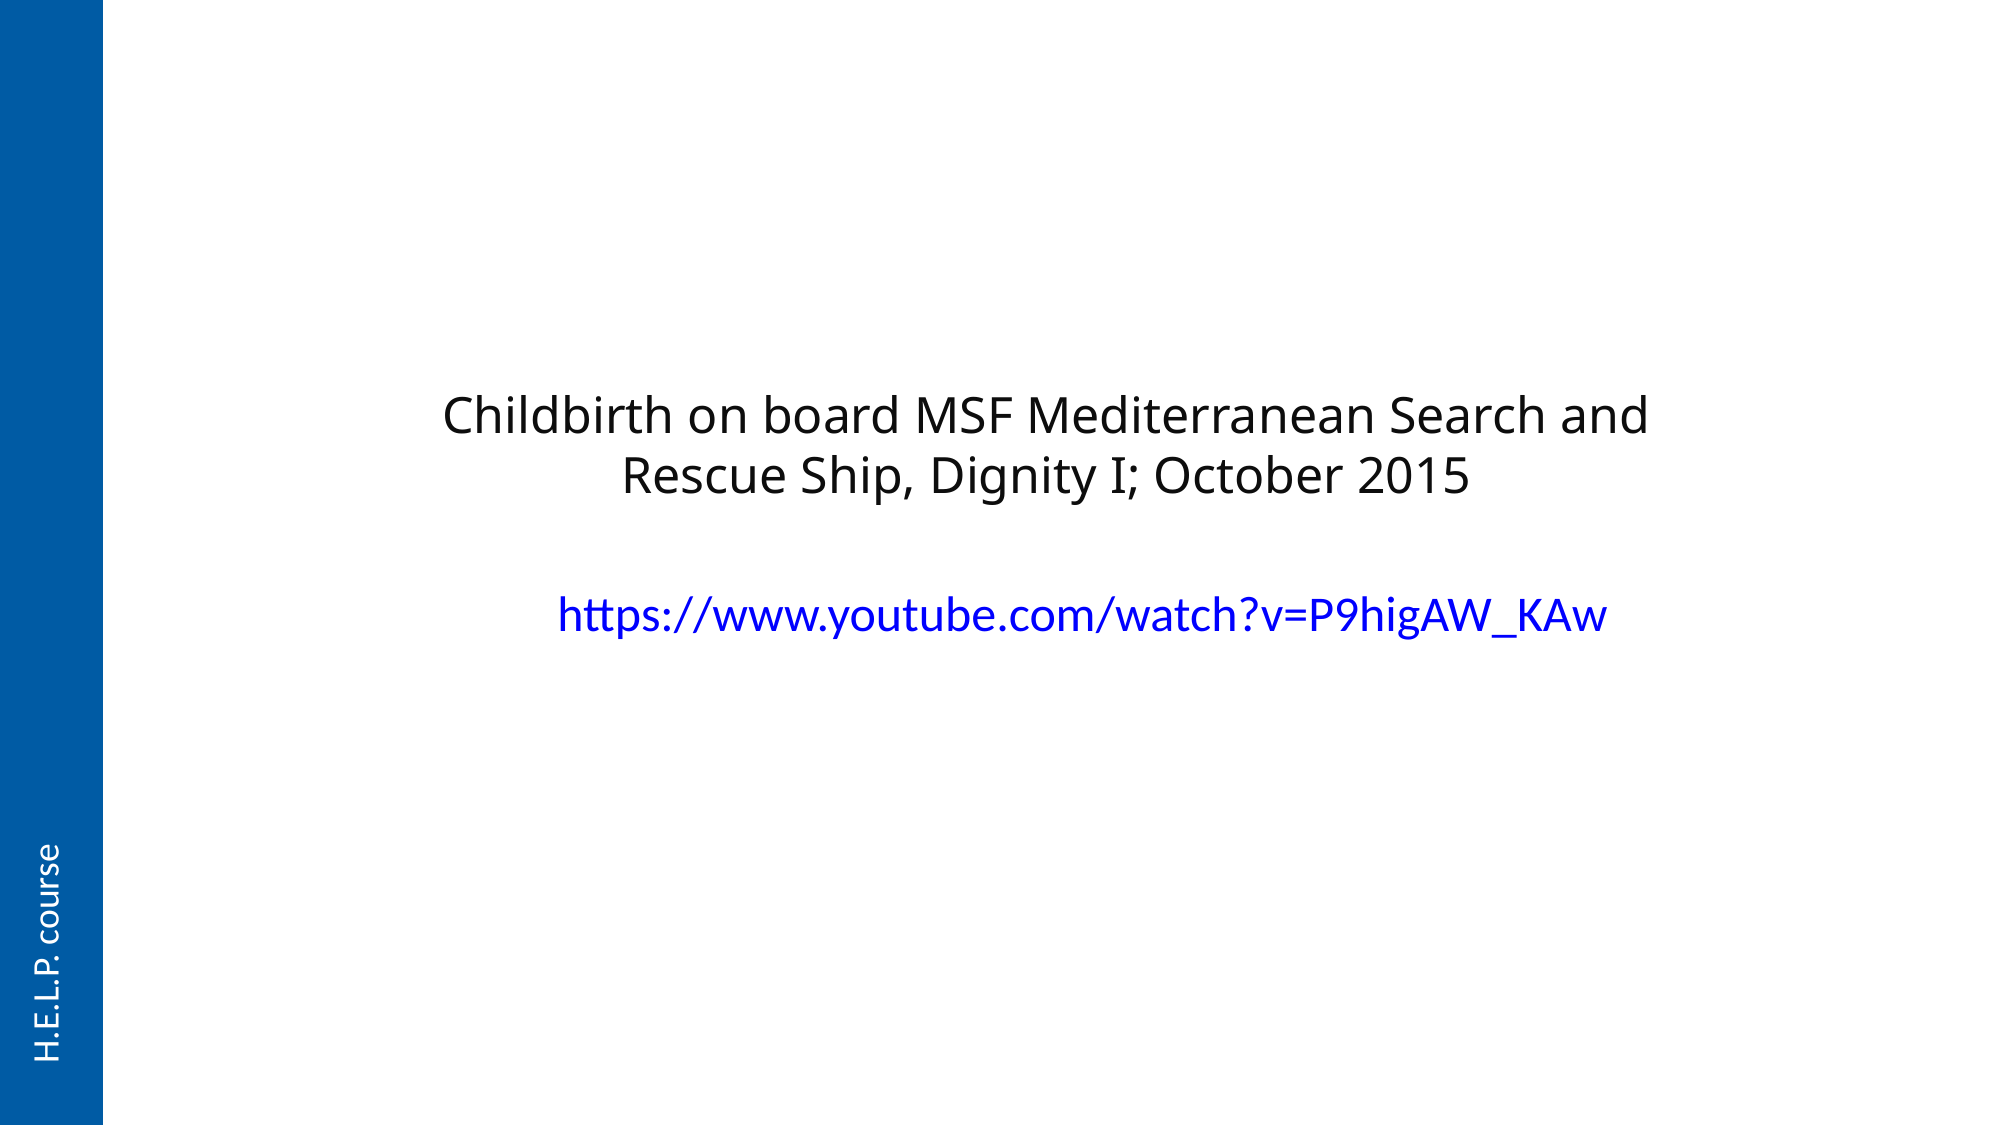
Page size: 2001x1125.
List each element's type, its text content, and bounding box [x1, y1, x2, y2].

text_box Childbirth on board MSF Mediterranean Search and Rescue Ship, Dignity I; October 2015 [389, 376, 1704, 512]
text_box https://www.youtube.com/watch?v=P9higAW_KAw [542, 574, 1624, 649]
